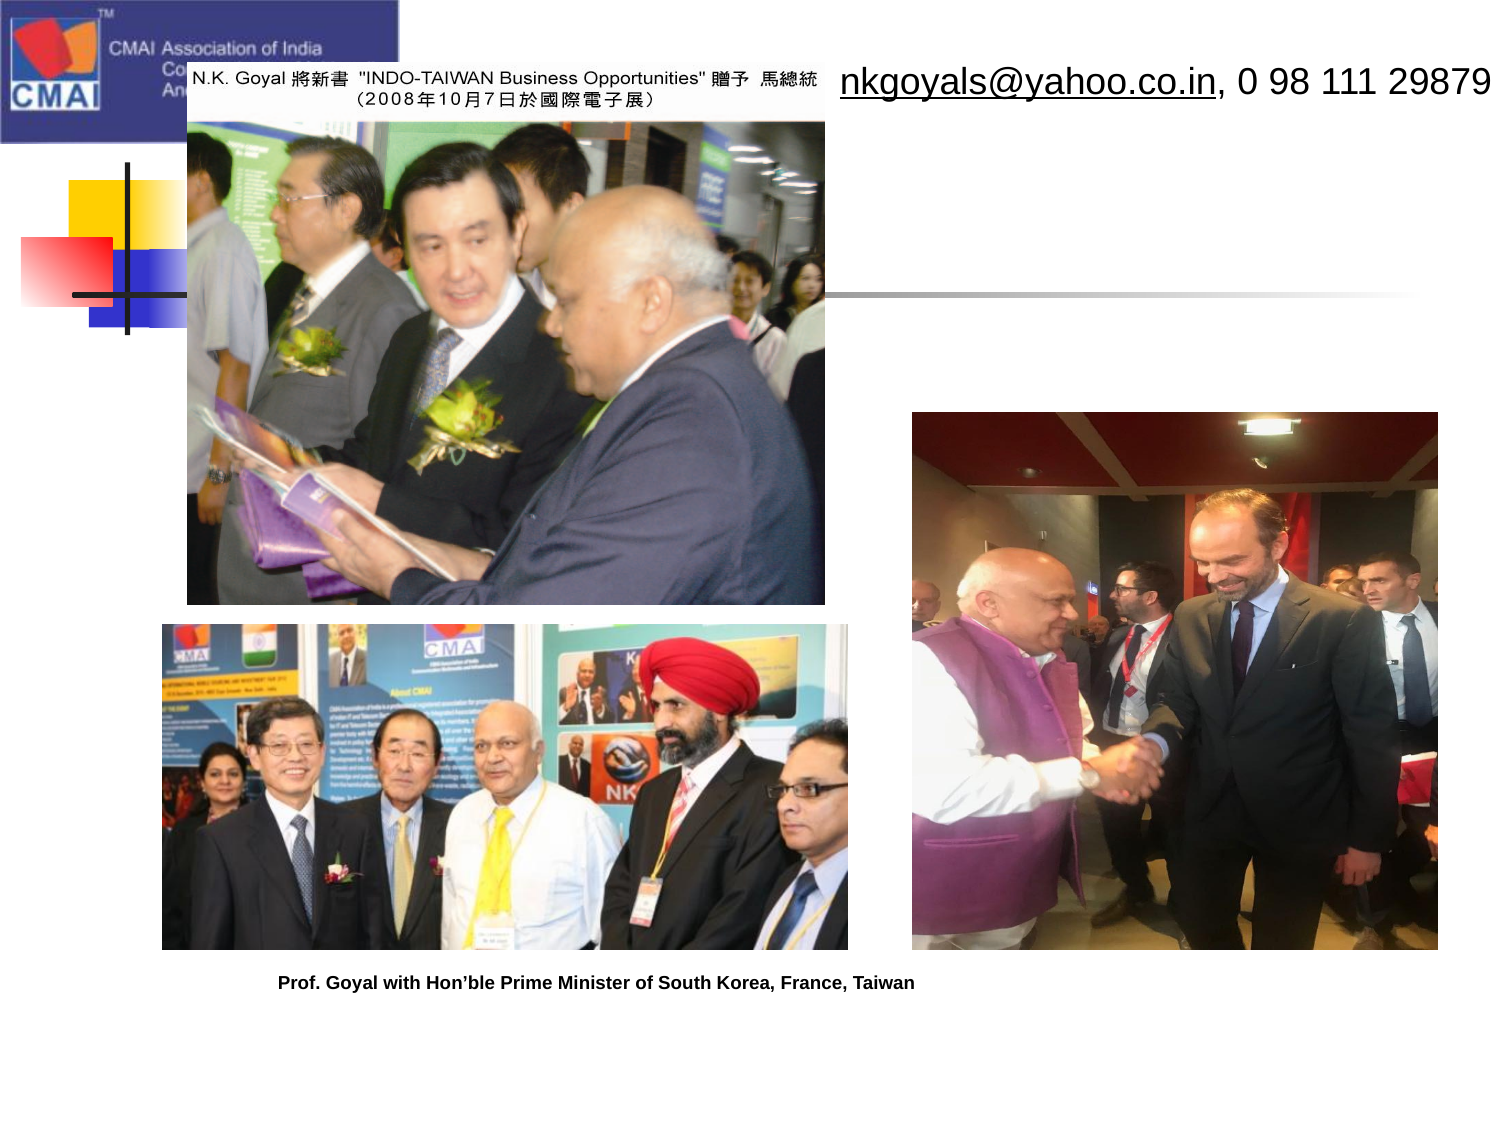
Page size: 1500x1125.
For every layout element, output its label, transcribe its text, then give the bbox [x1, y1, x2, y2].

picture [0, 0, 401, 145]
picture [162, 624, 848, 951]
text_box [187, 62, 826, 605]
text_box nkgoyals@yahoo.co.in, 0 98 111 29879 [824, 49, 1500, 155]
list Prof. Goyal with Hon’ble Prime Minister of South Korea, France, Taiwan [0, 799, 1188, 1026]
picture [912, 412, 1438, 951]
